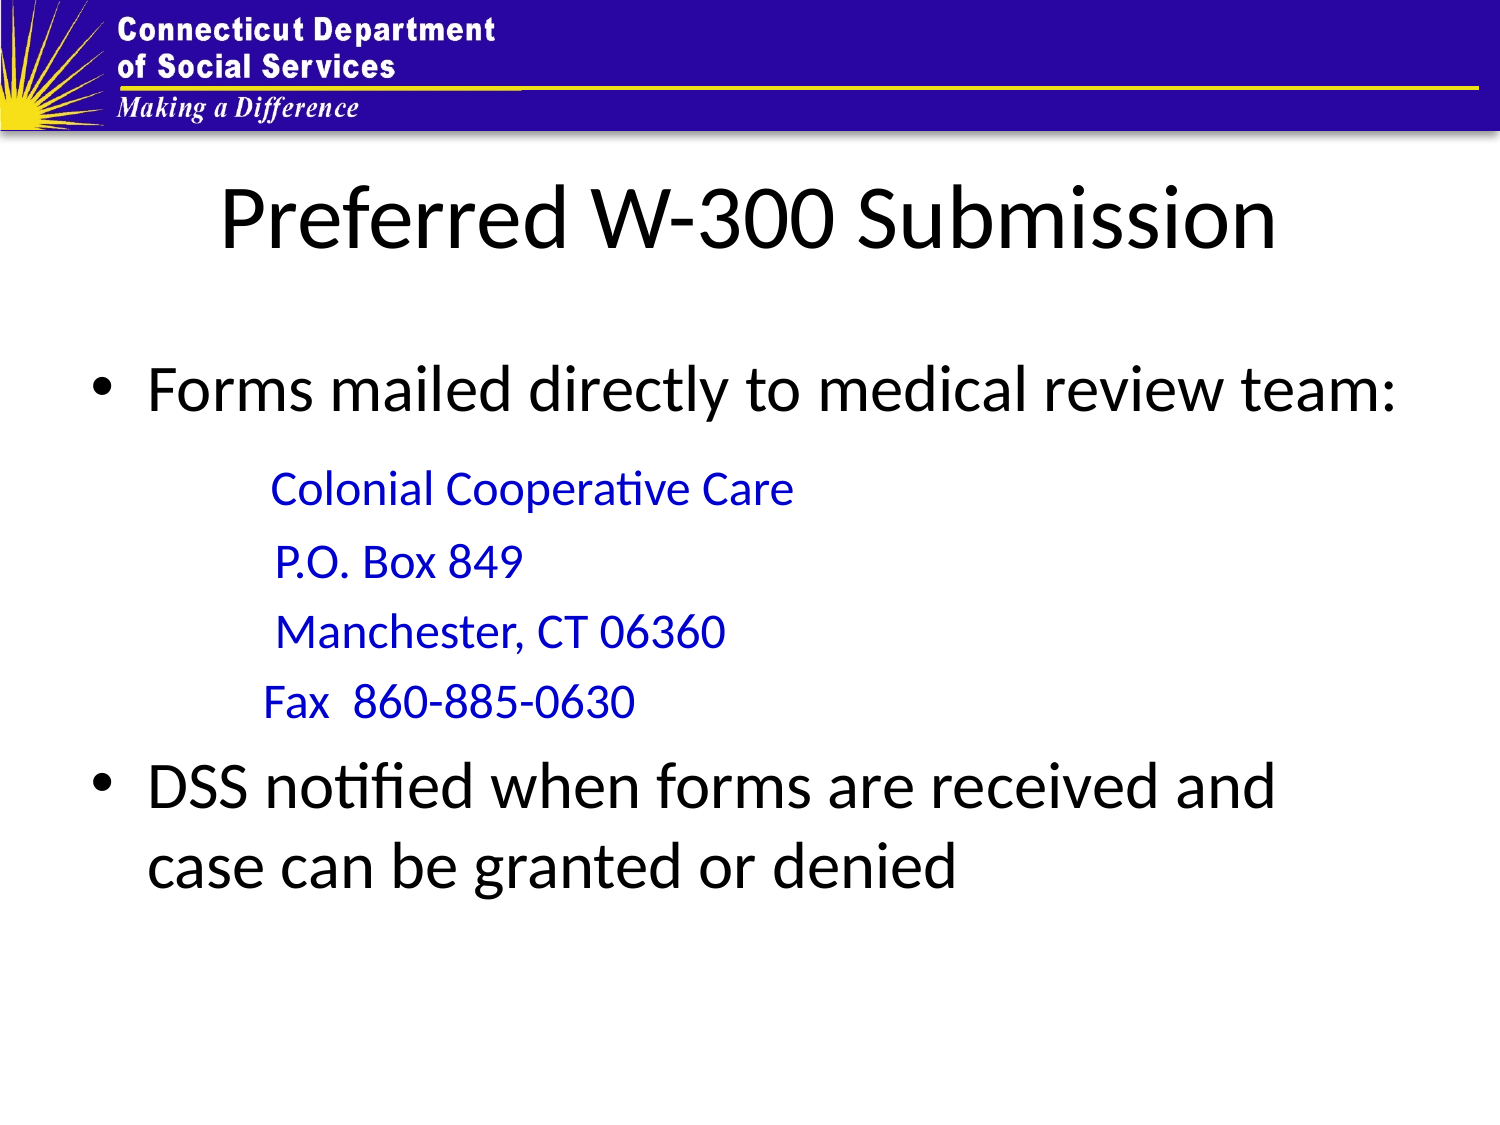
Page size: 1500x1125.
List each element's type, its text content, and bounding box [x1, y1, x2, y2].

picture [0, 0, 526, 130]
title Preferred W-300 Submission [75, 149, 1425, 313]
list Forms mailed directly to medical review team: Colonial Cooperative Care P.O. Box 849 Manchester, CT 06360 Fax 860-885-0630 DSS notified when forms are received and case can be granted or denied [75, 337, 1426, 1008]
